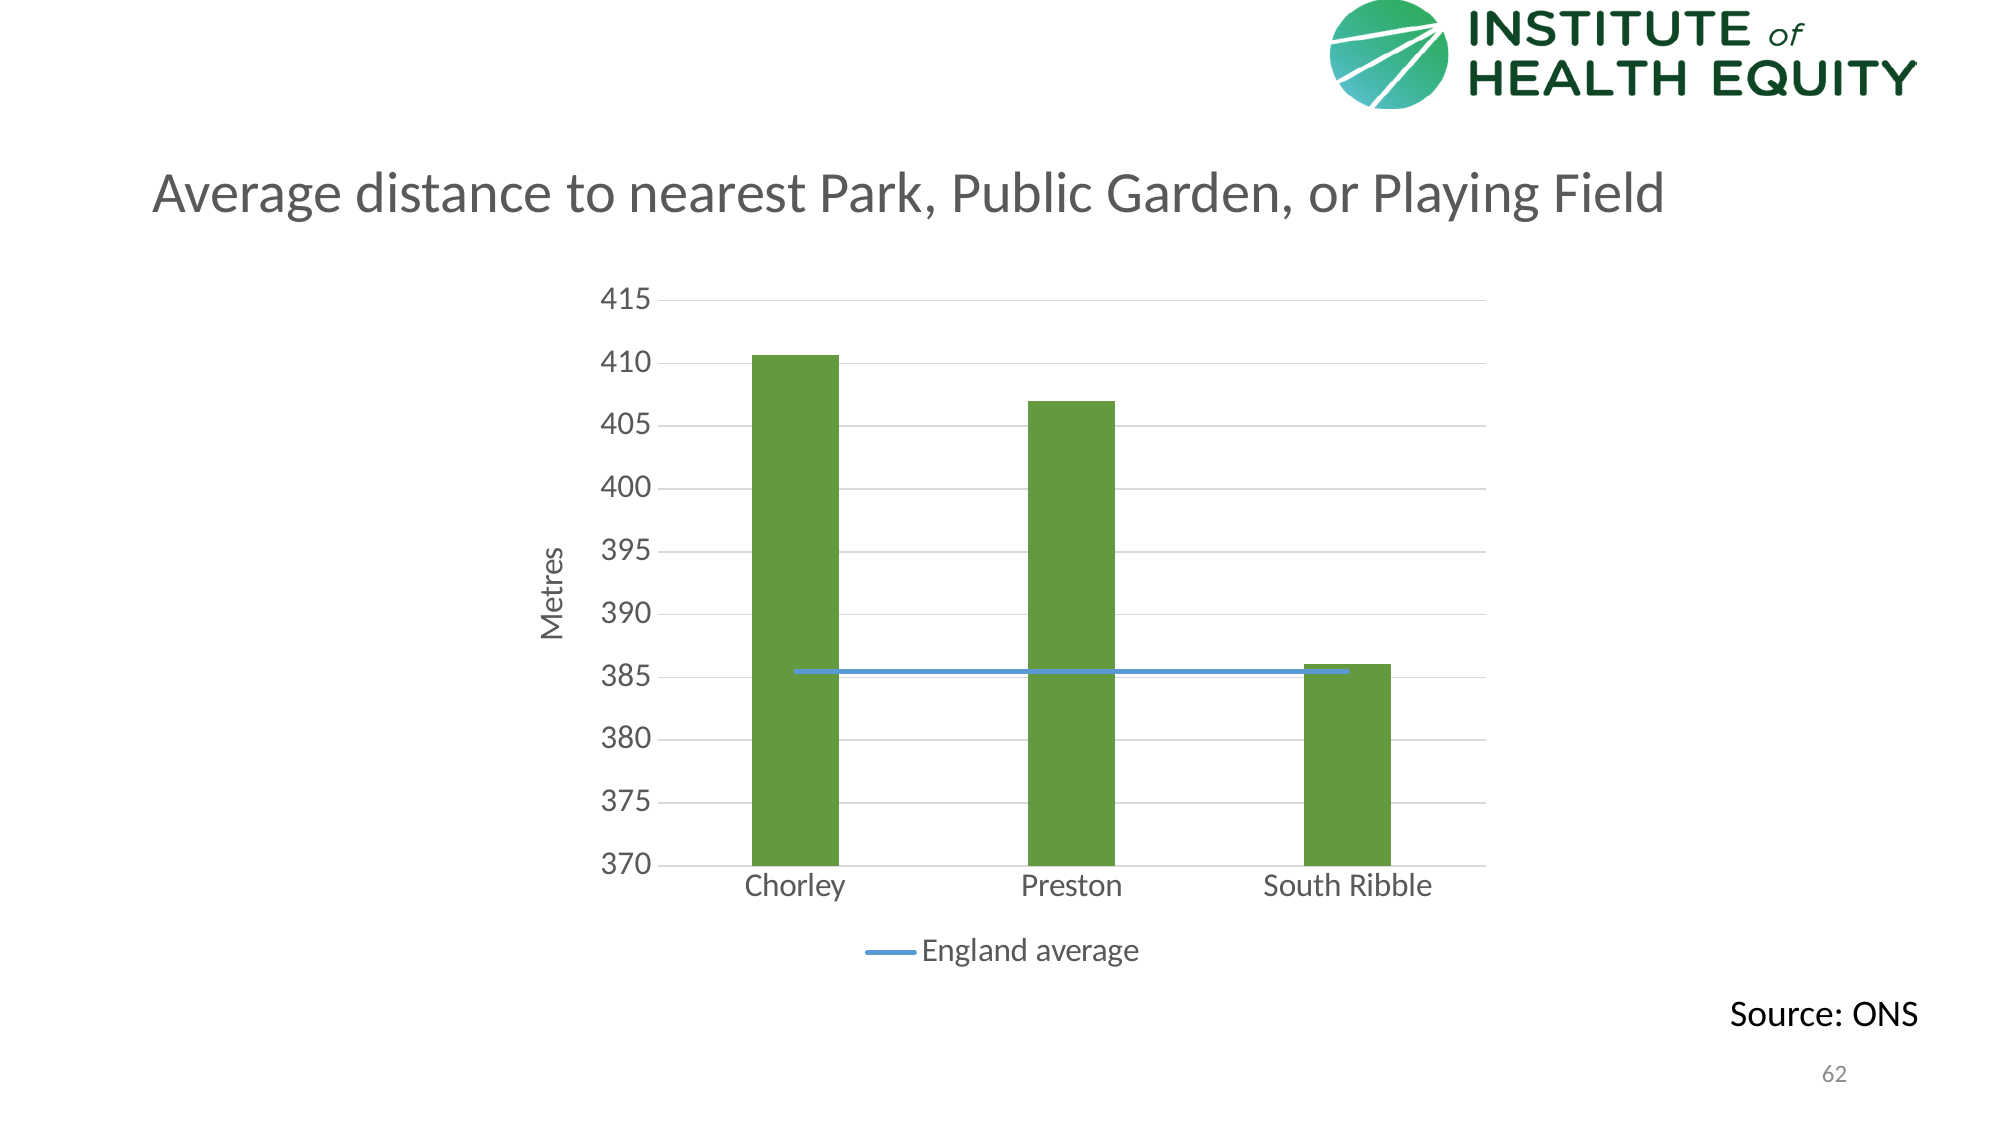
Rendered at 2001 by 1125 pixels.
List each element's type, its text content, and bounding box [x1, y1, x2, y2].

slide_number 62 [1412, 1042, 1863, 1103]
text_box Source: ONS [1554, 982, 1934, 1042]
chart [500, 269, 1506, 976]
title Average distance to nearest Park, Public Garden, or Playing Field [137, 108, 1863, 271]
picture [1330, 0, 1917, 109]
